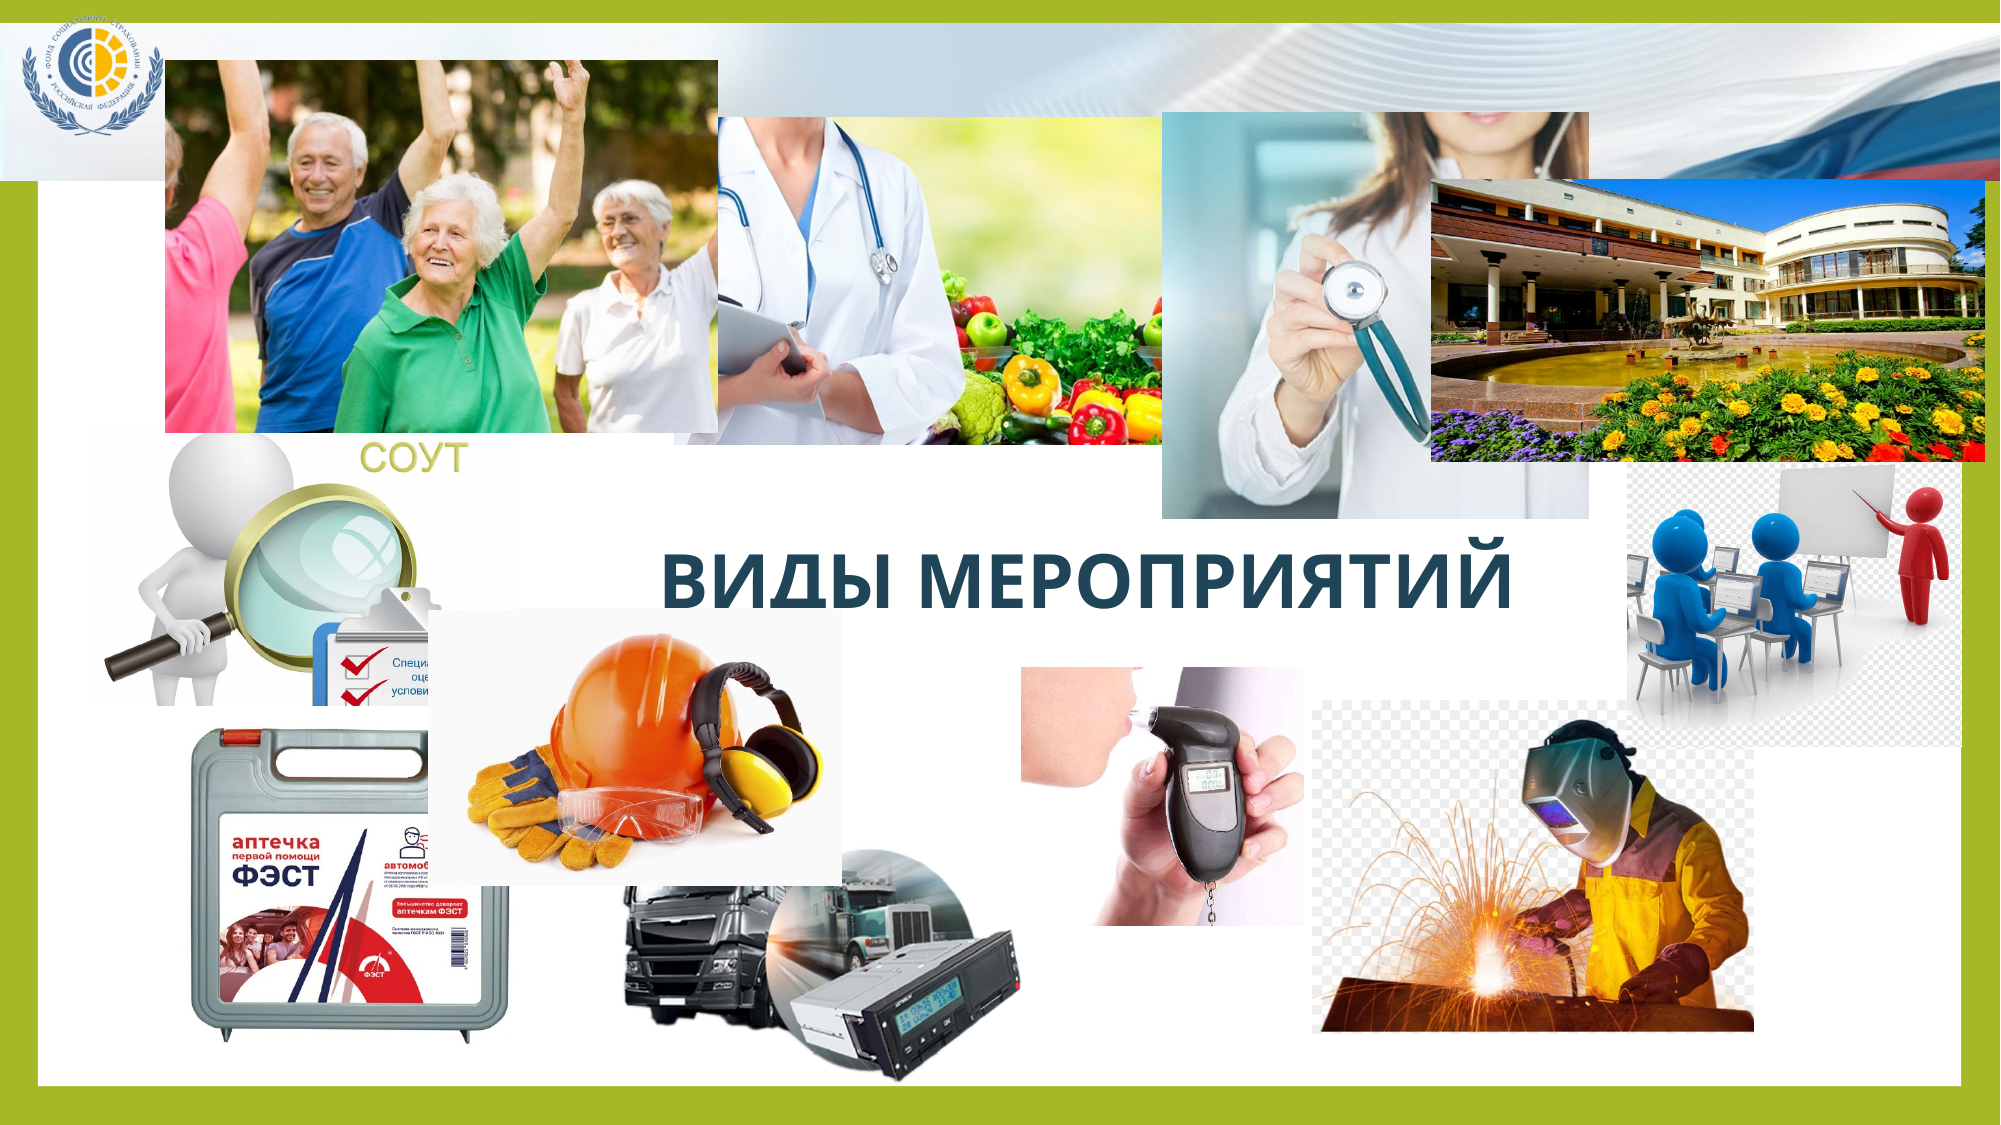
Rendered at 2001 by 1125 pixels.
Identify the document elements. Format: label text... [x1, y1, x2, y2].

picture [0, 13, 2000, 1121]
text_box ВИДЫ МЕРОПРИЯТИЙ [560, 526, 1614, 632]
